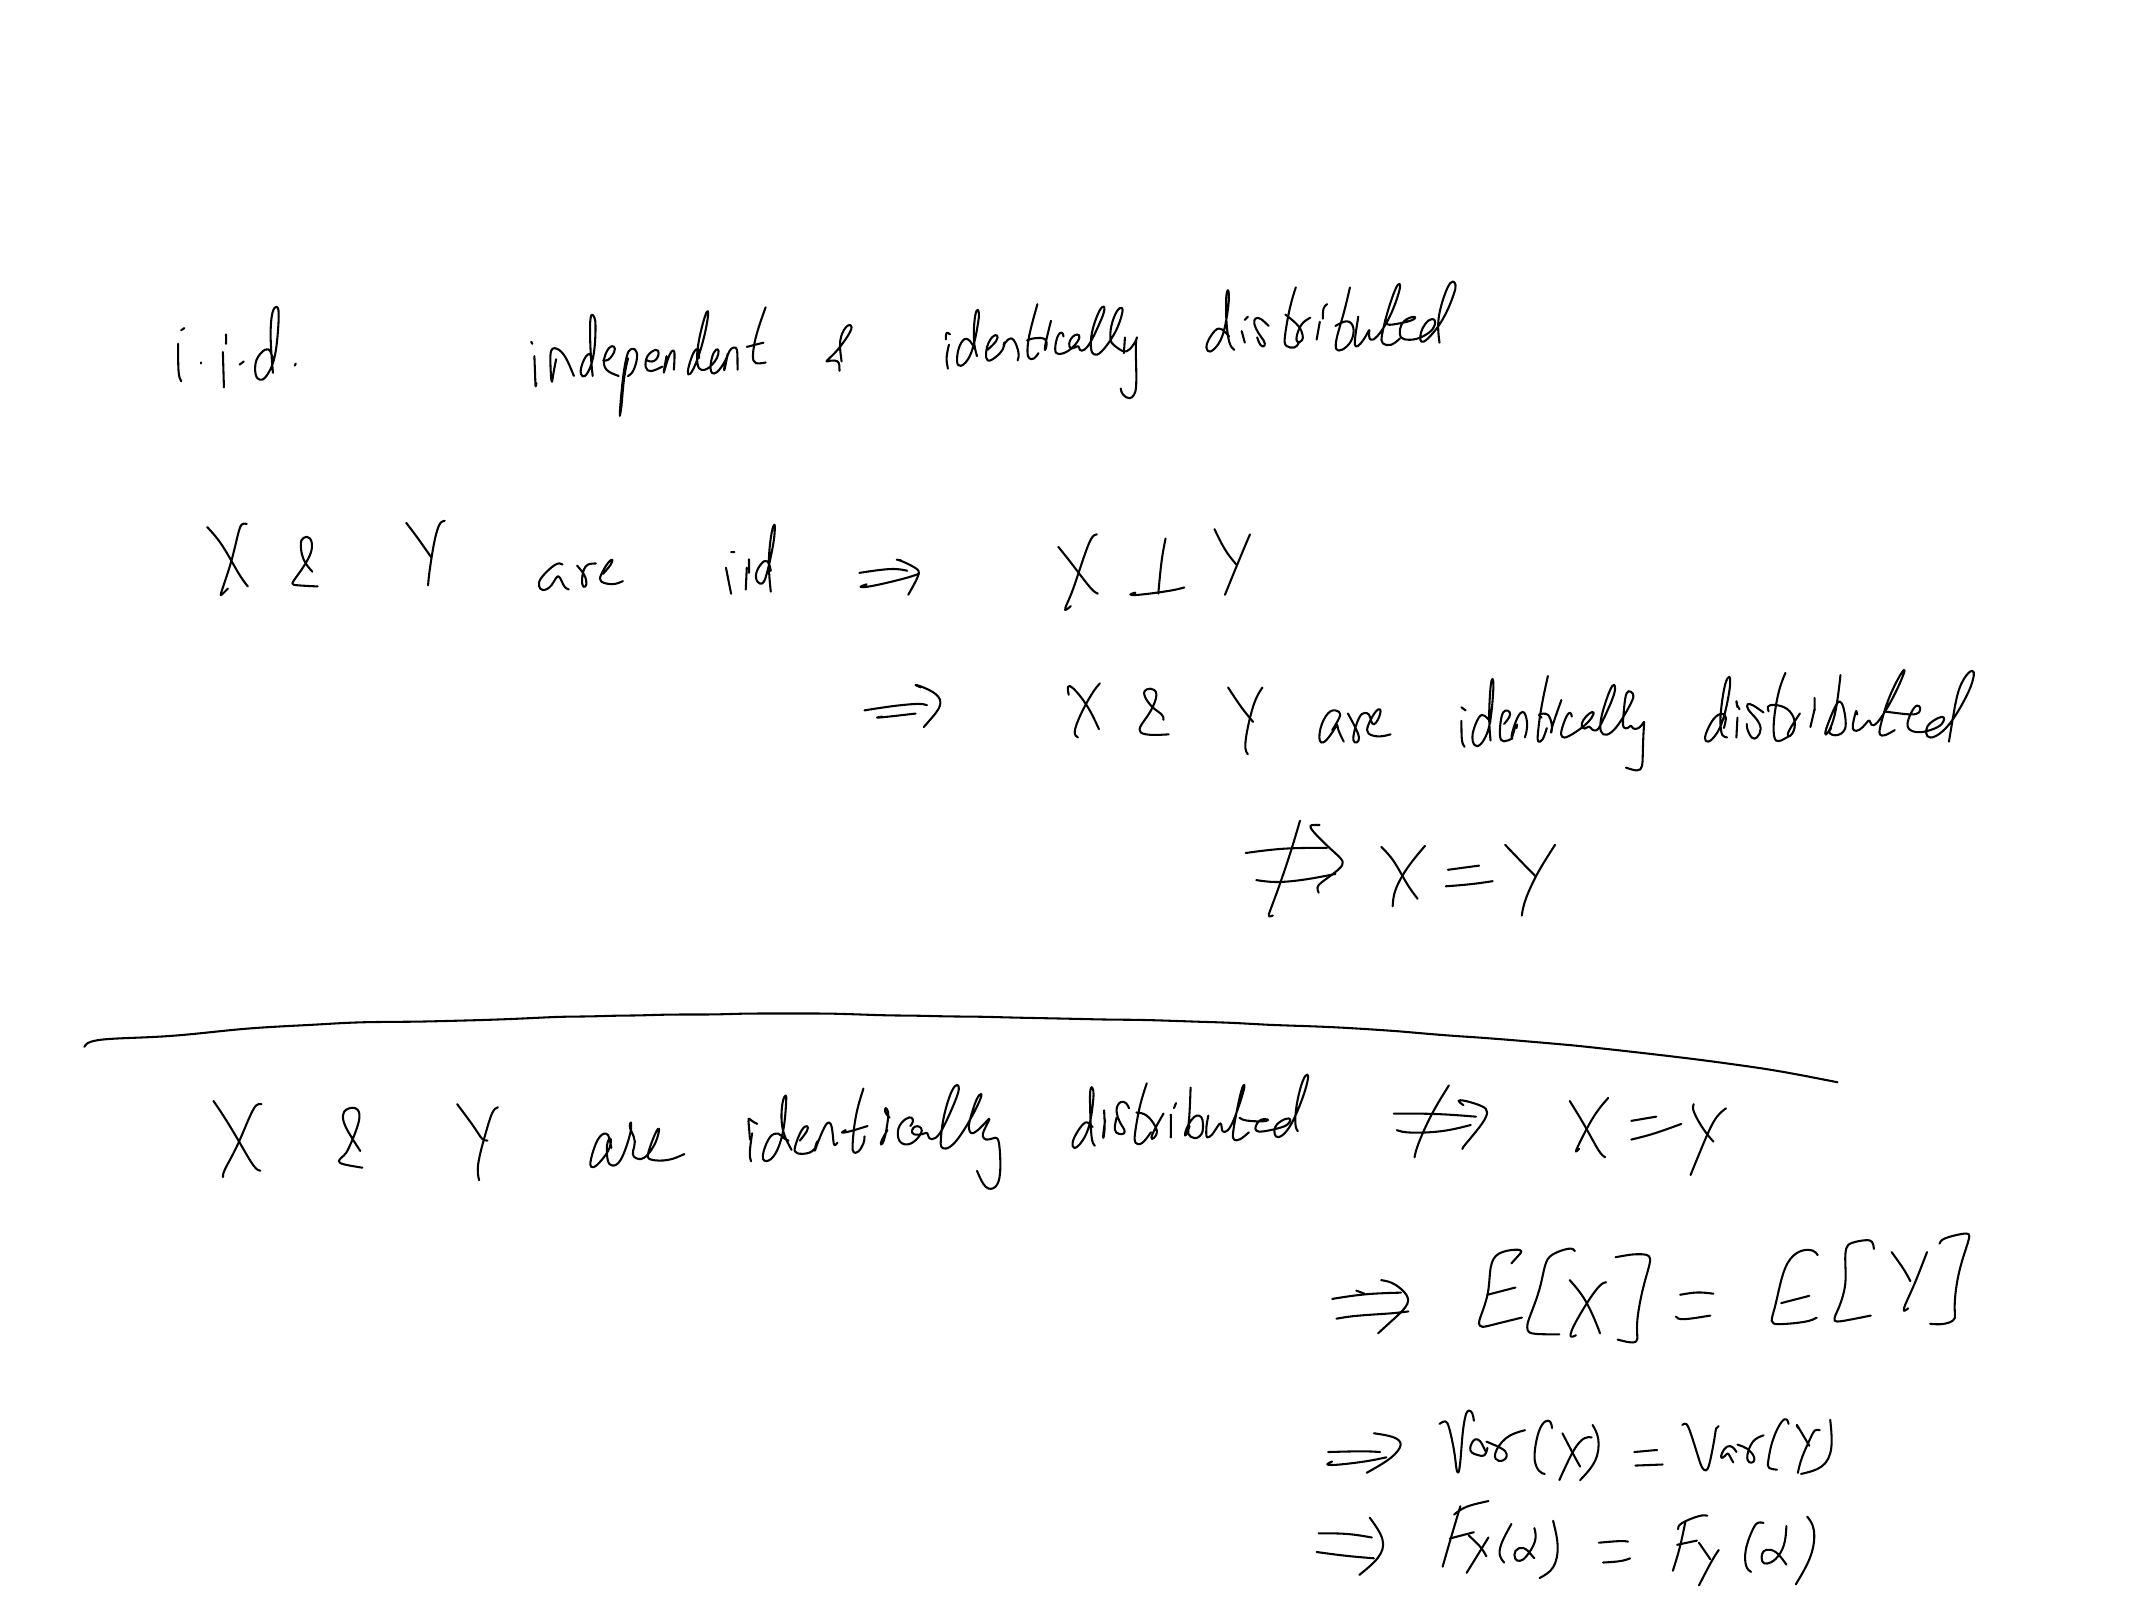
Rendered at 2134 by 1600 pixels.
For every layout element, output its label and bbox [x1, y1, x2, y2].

text_box [84, 281, 1975, 1586]
